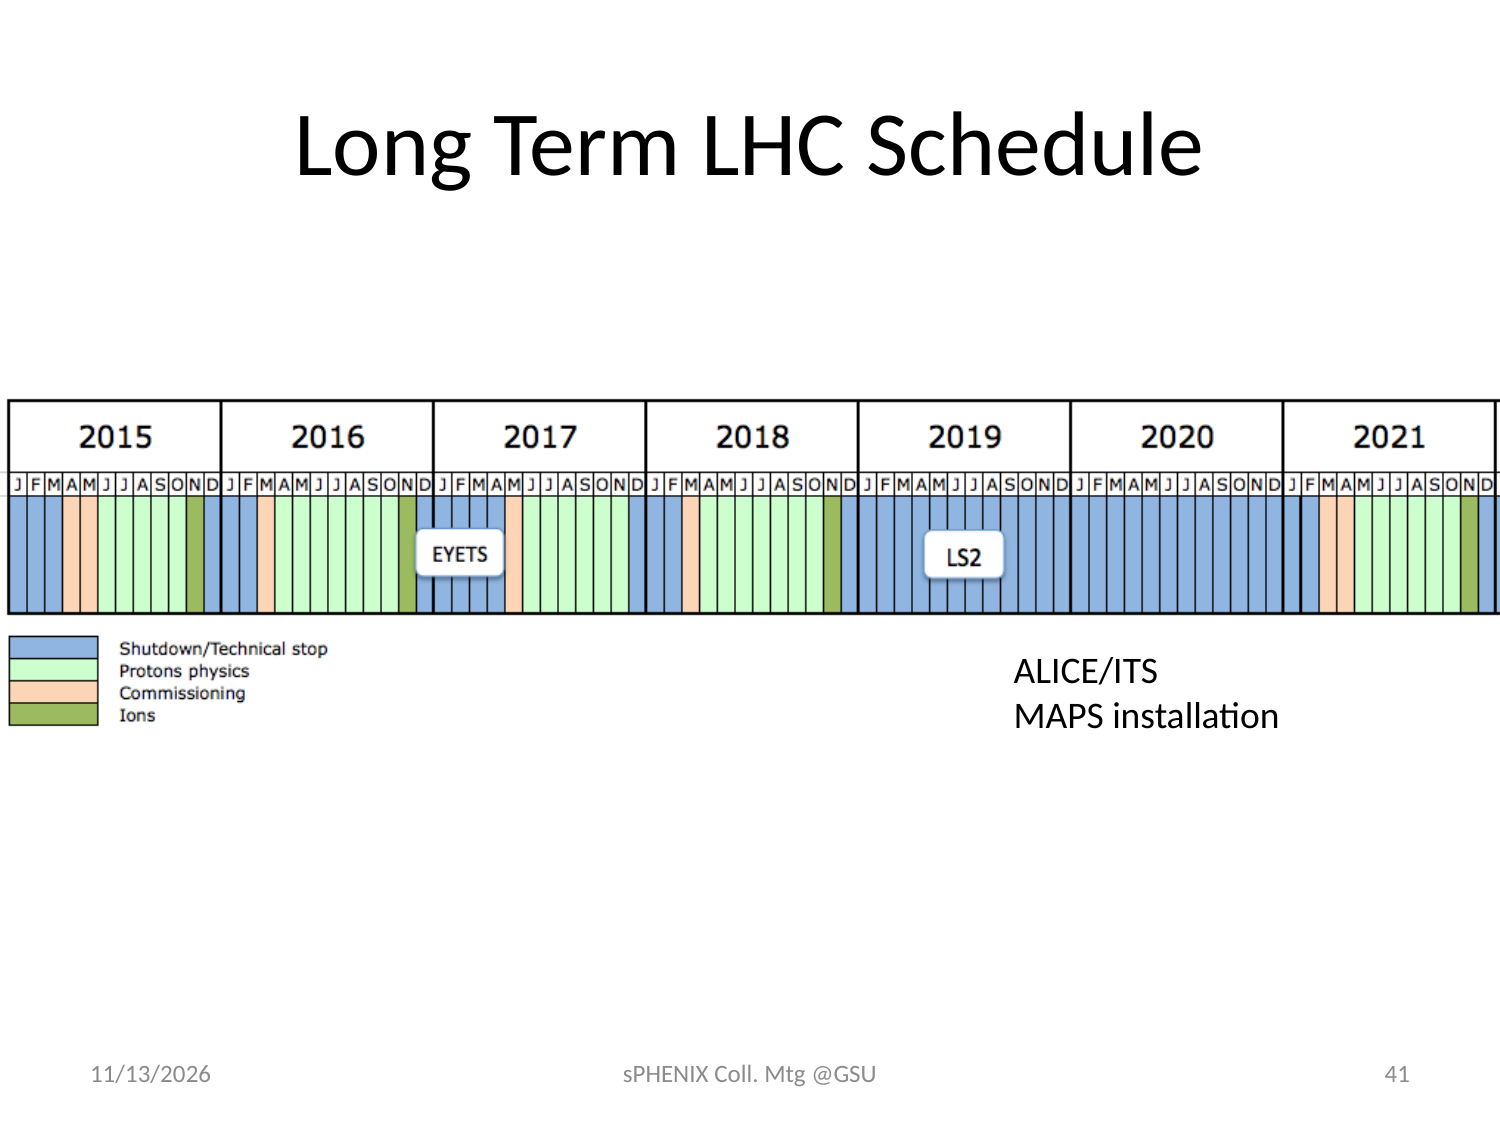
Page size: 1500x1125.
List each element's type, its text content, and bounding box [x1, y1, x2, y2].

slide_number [75, 1042, 425, 1103]
slide_number 41 [1074, 1042, 1425, 1103]
title Long Term LHC Schedule [75, 45, 1425, 233]
footer sPHENIX Coll. Mtg @GSU [512, 1042, 988, 1103]
picture [0, 389, 1500, 735]
